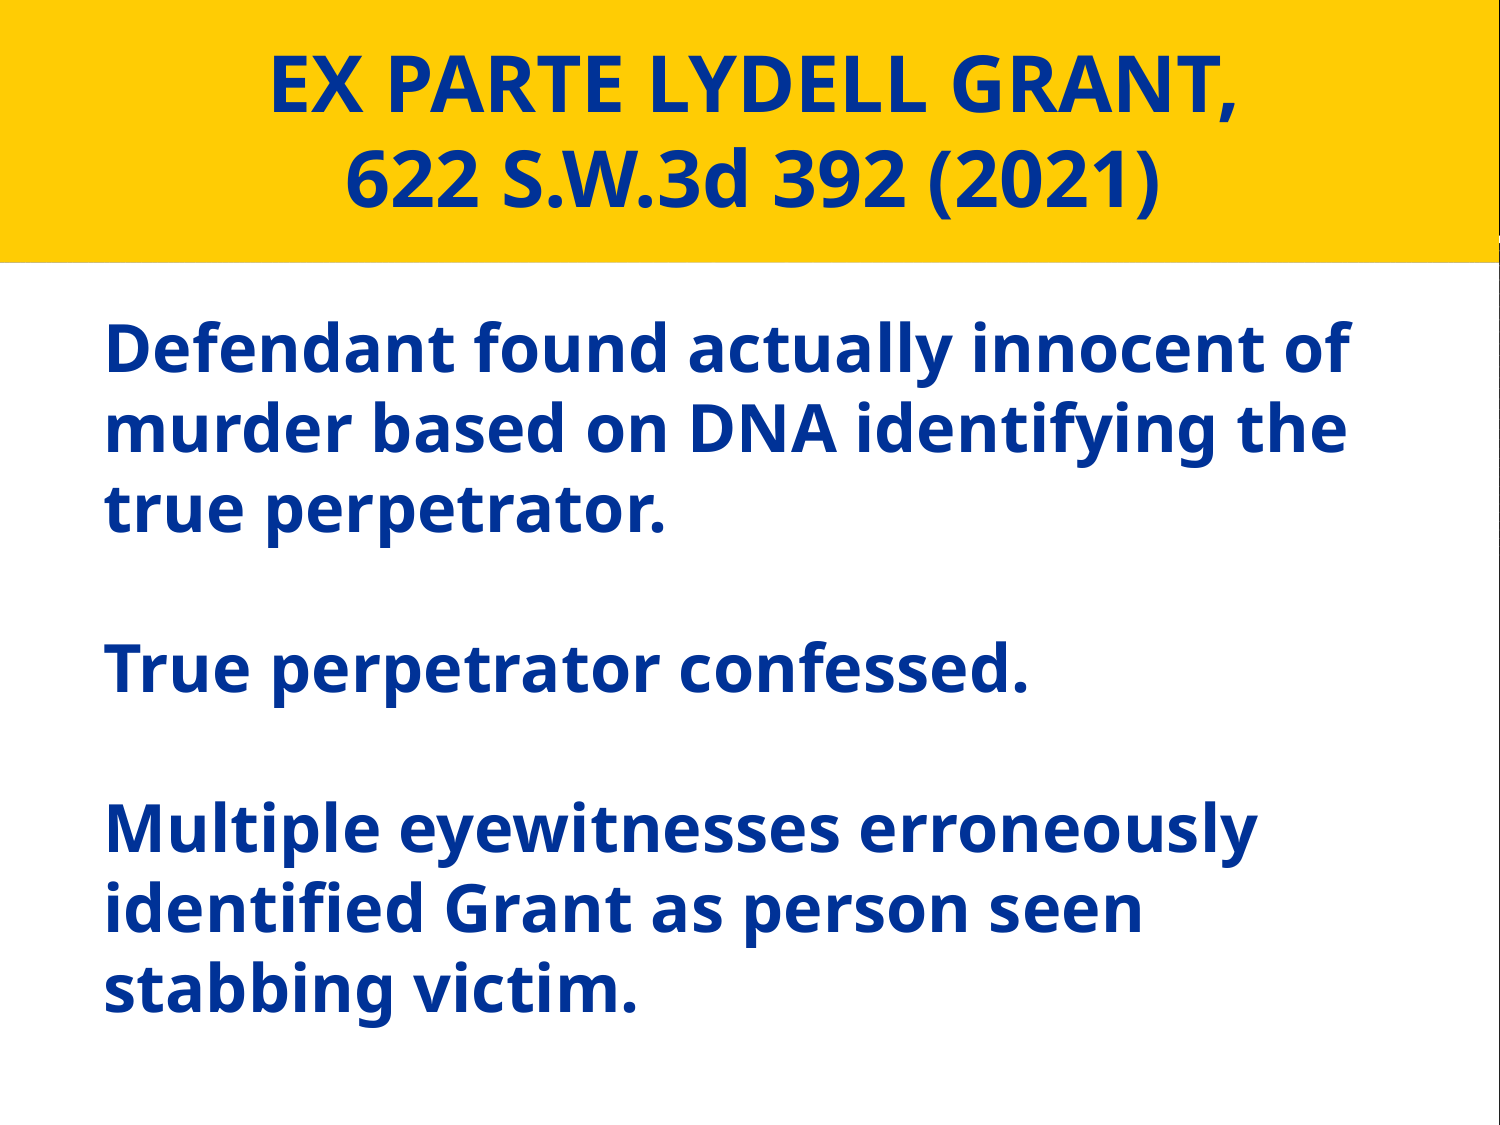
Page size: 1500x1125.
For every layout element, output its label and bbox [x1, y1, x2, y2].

text_box [0, 0, 1500, 1125]
